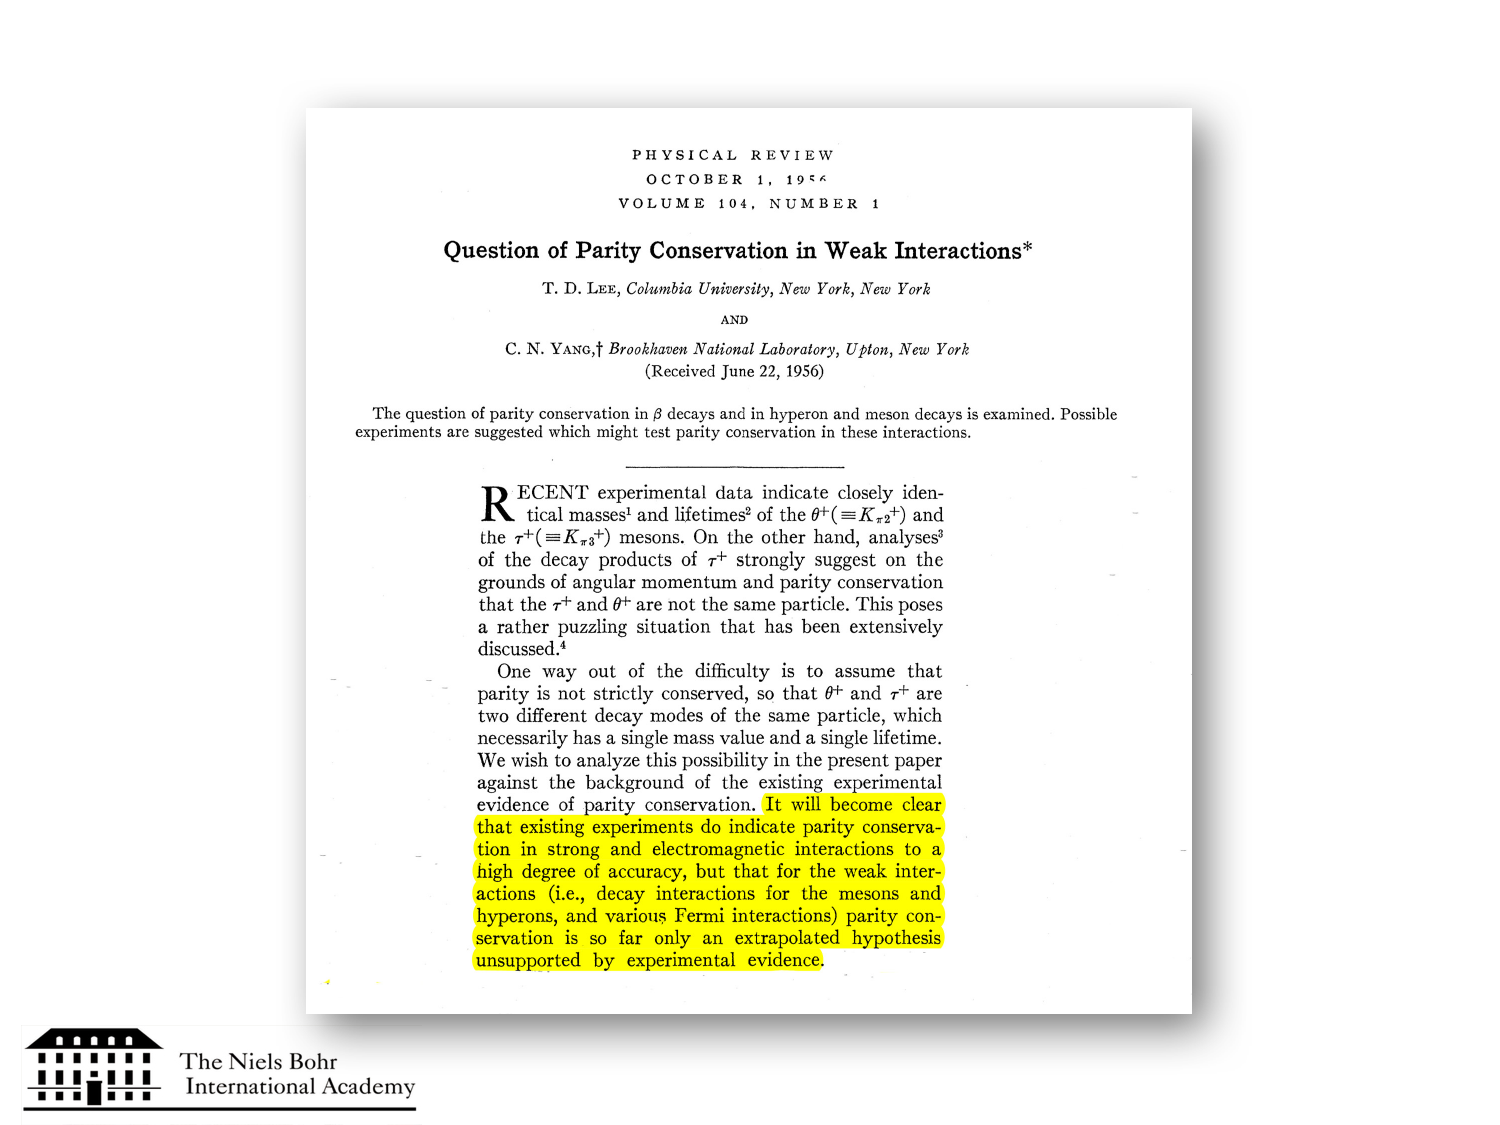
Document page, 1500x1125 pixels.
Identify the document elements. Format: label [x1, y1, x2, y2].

picture [305, 108, 1192, 1014]
picture [21, 1025, 422, 1125]
